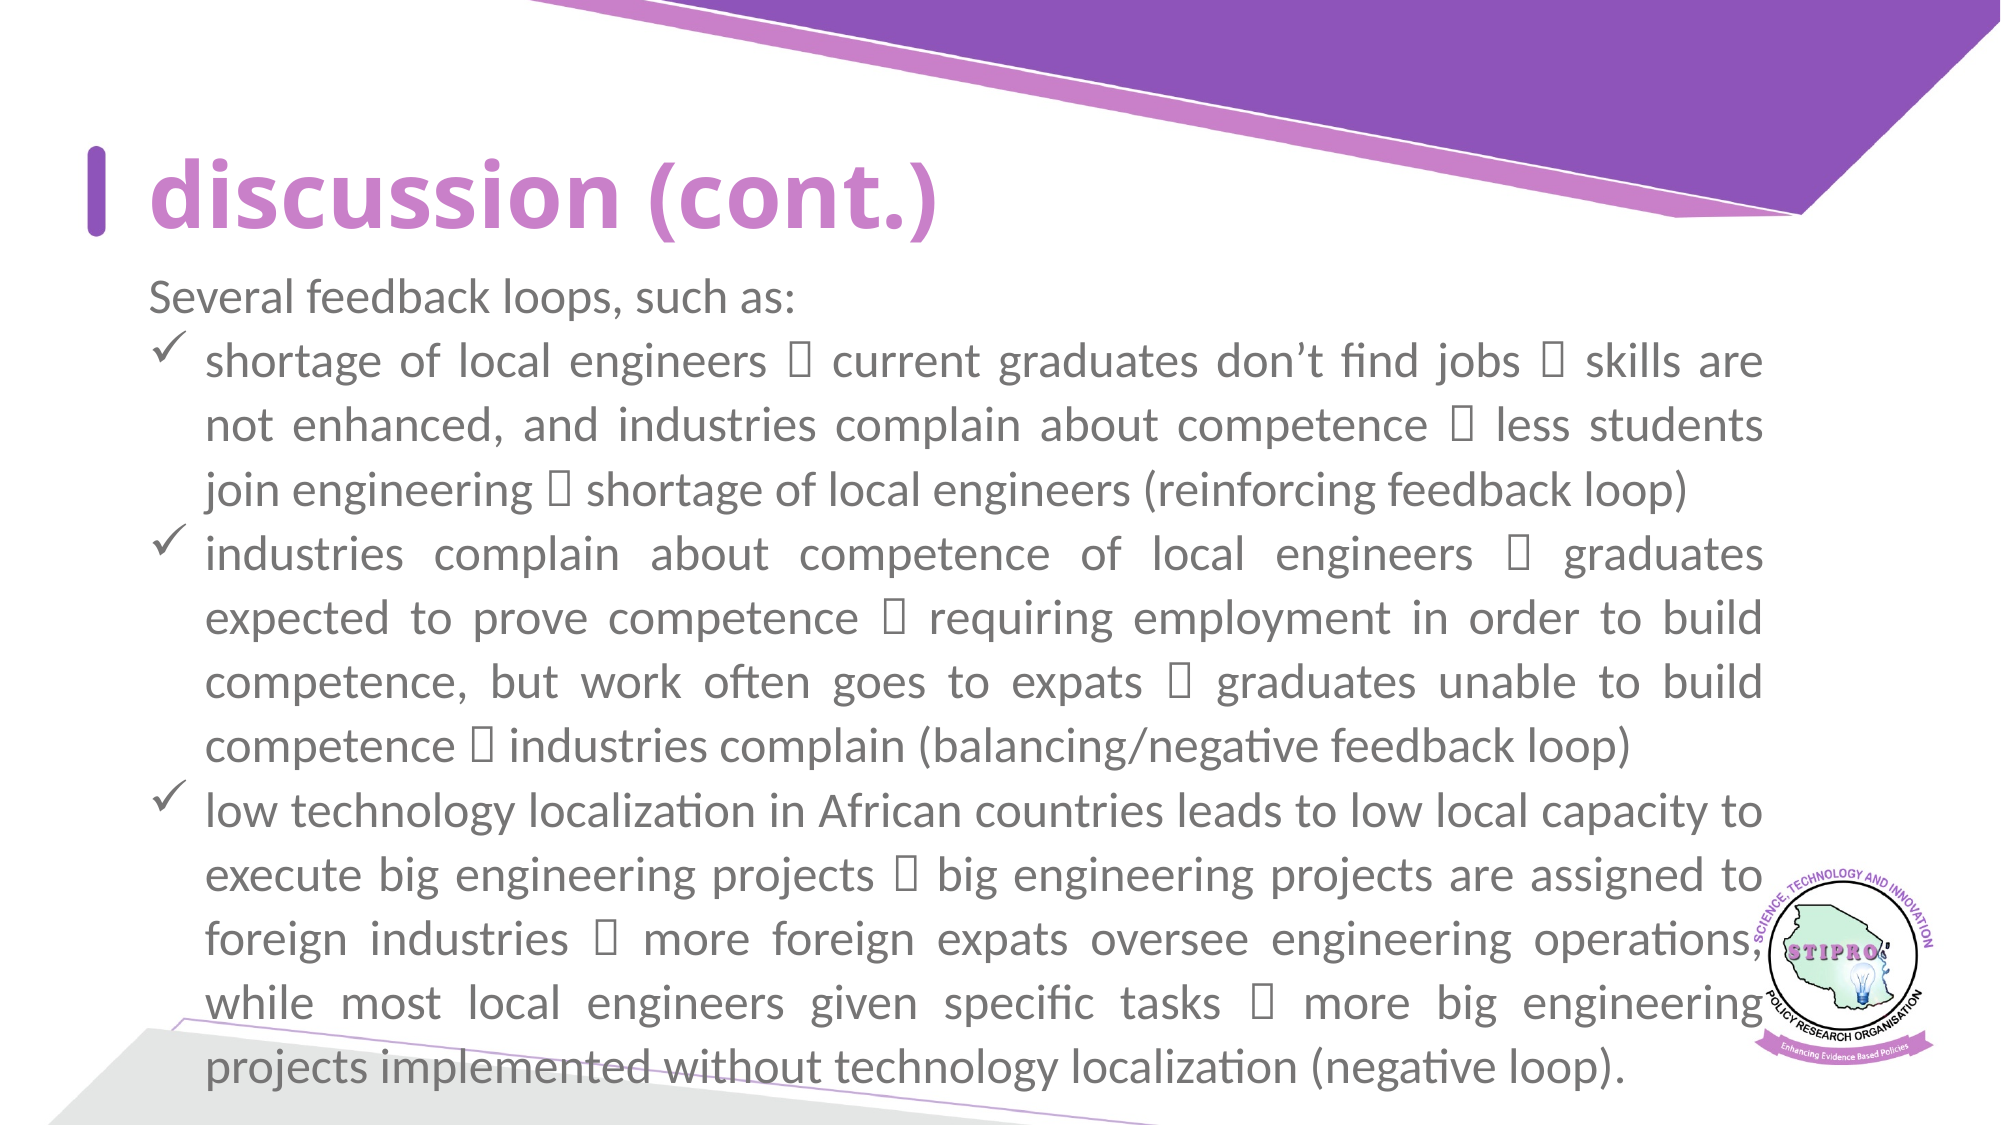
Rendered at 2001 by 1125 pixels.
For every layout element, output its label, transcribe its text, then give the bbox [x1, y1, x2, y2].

title discussion (cont.) [133, 115, 1396, 256]
text_box Several feedback loops, such as: shortage of local engineers  current graduates don’t find jobs  skills are not enhanced, and industries complain about competence  less students join engineering  shortage of local engineers (reinforcing feedback loop) industries complain about competence of local engineers  graduates expected to prove competence  requiring employment in order to build competence, but work often goes to expats  graduates unable to build competence  industries complain (balancing/negative feedback loop) low technology localization in African countries leads to low local capacity to execute big engineering projects  big engineering projects are assigned to foreign industries  more foreign expats oversee engineering operations, while most local engineers given specific tasks  more big engineering projects implemented without technology localization (negative loop). [133, 256, 1779, 1102]
picture [0, 0, 2001, 1125]
